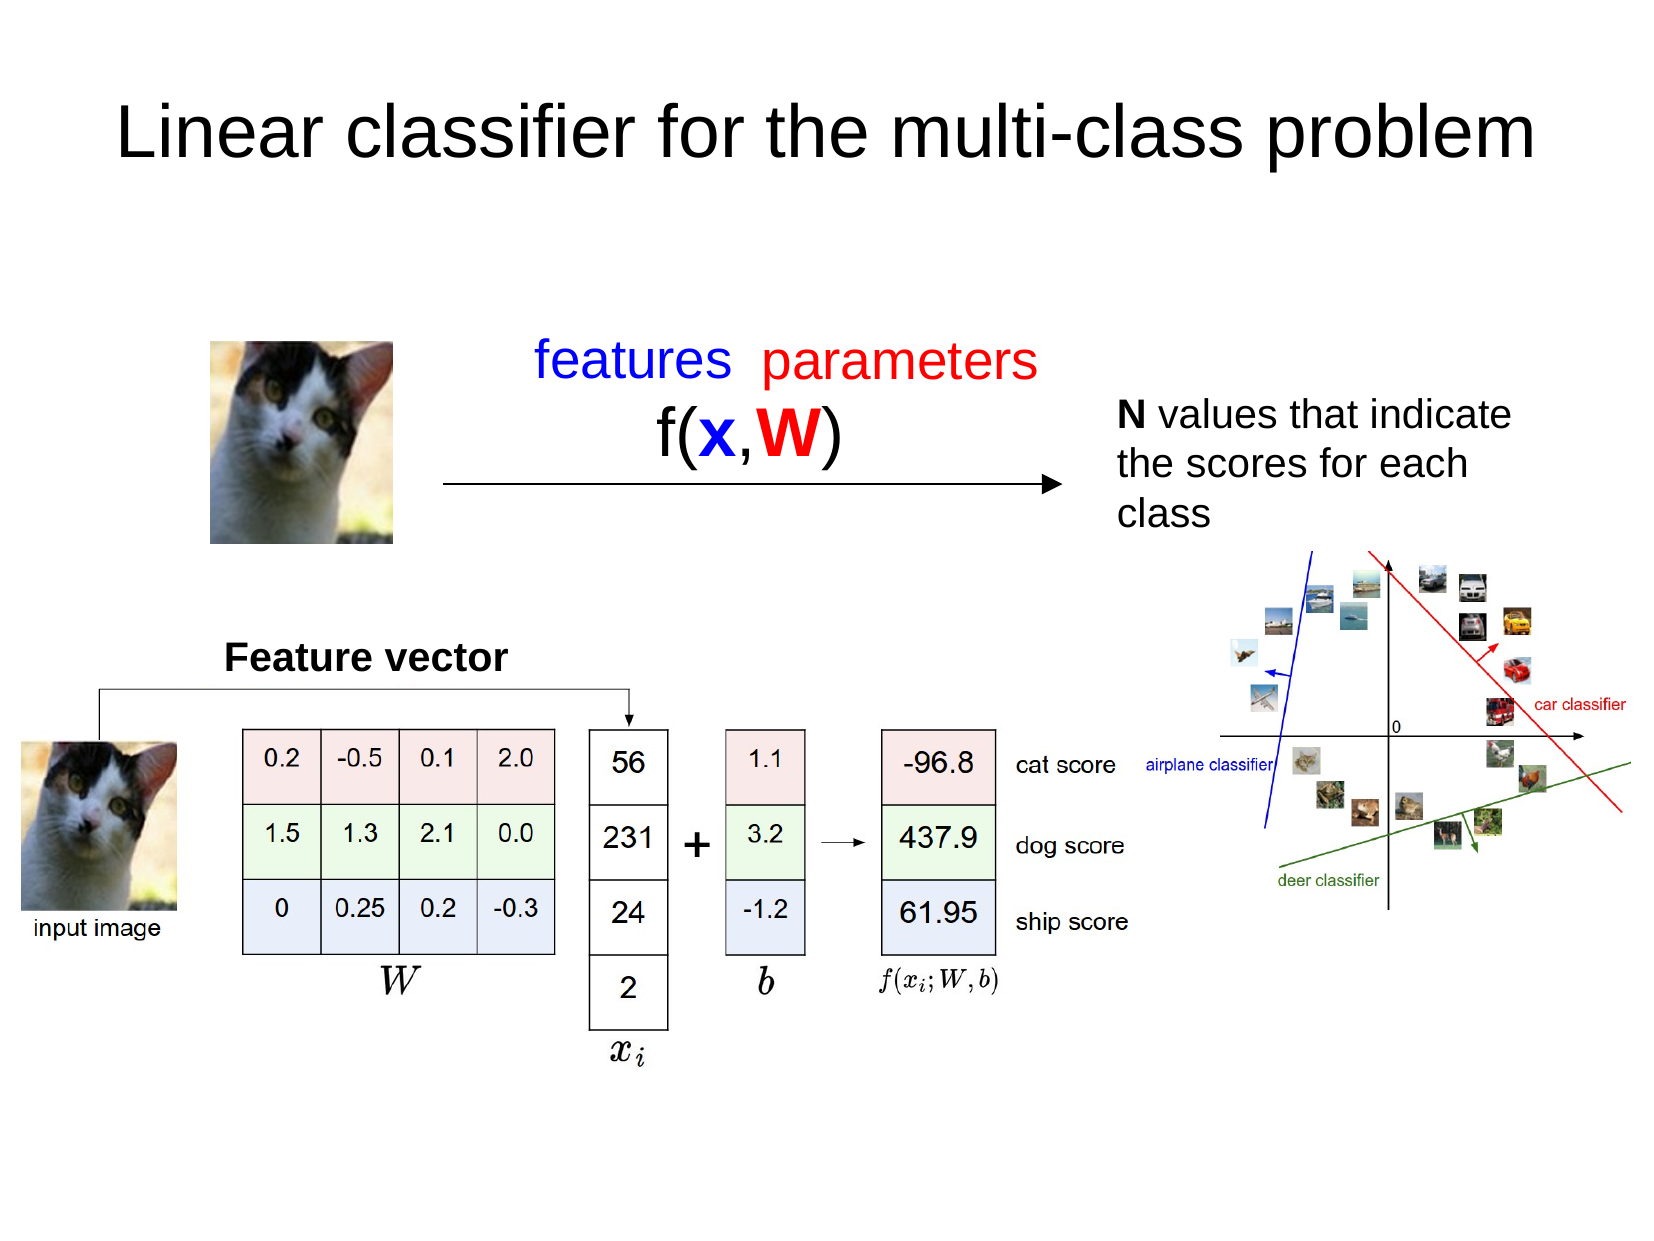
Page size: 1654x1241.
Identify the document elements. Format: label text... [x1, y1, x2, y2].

picture [210, 341, 394, 544]
text_box Linear classifier for the multi-class problem [56, 65, 1597, 210]
text_box features [518, 306, 765, 382]
text_box f(x,W) [640, 371, 887, 443]
text_box N values that indicate the scores for each class [1100, 370, 1582, 535]
picture [15, 657, 1134, 1073]
text_box parameters [745, 307, 1094, 365]
text_box Feature vector [100, 613, 633, 656]
picture [1142, 551, 1632, 910]
